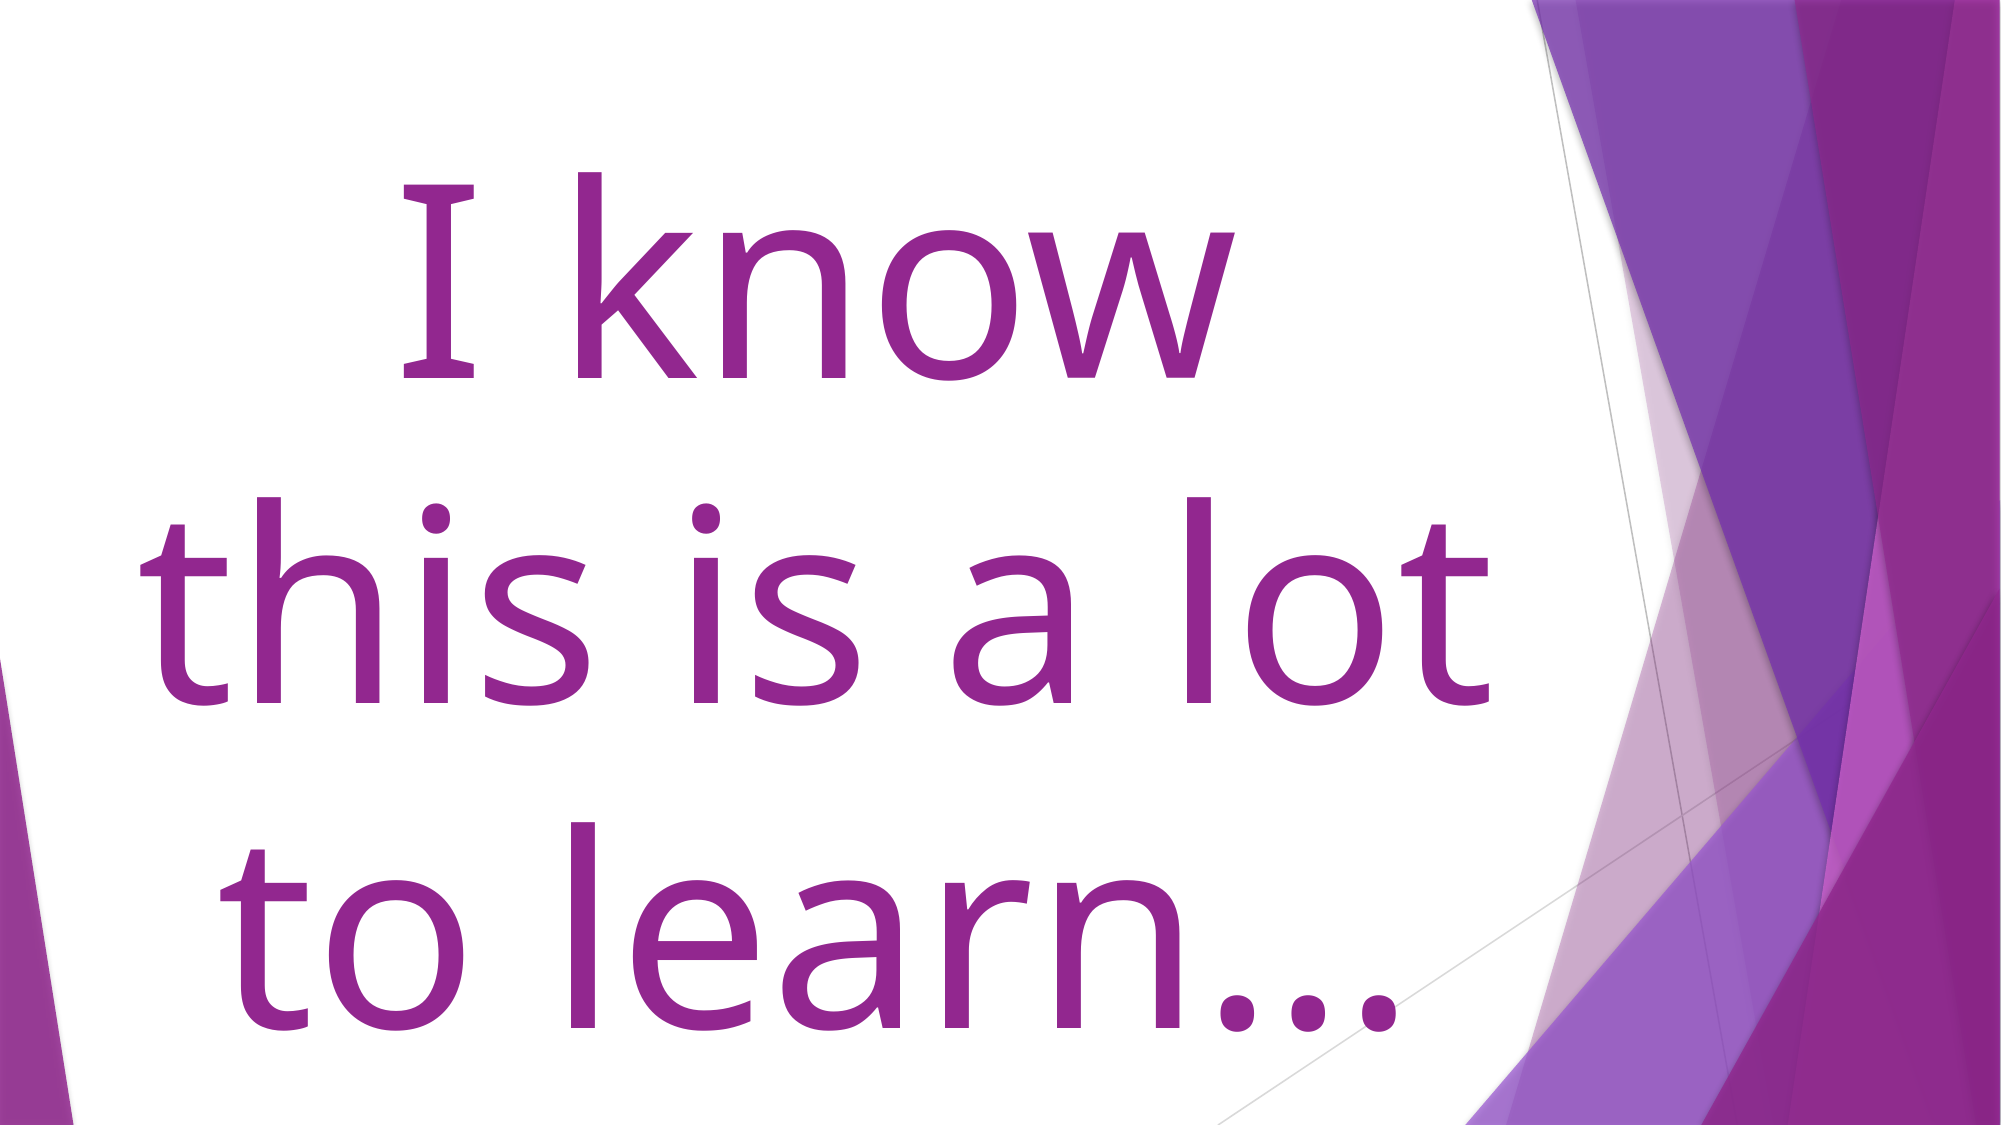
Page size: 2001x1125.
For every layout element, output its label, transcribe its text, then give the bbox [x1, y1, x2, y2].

title I know this is a lot to learn… [111, 99, 1522, 1065]
